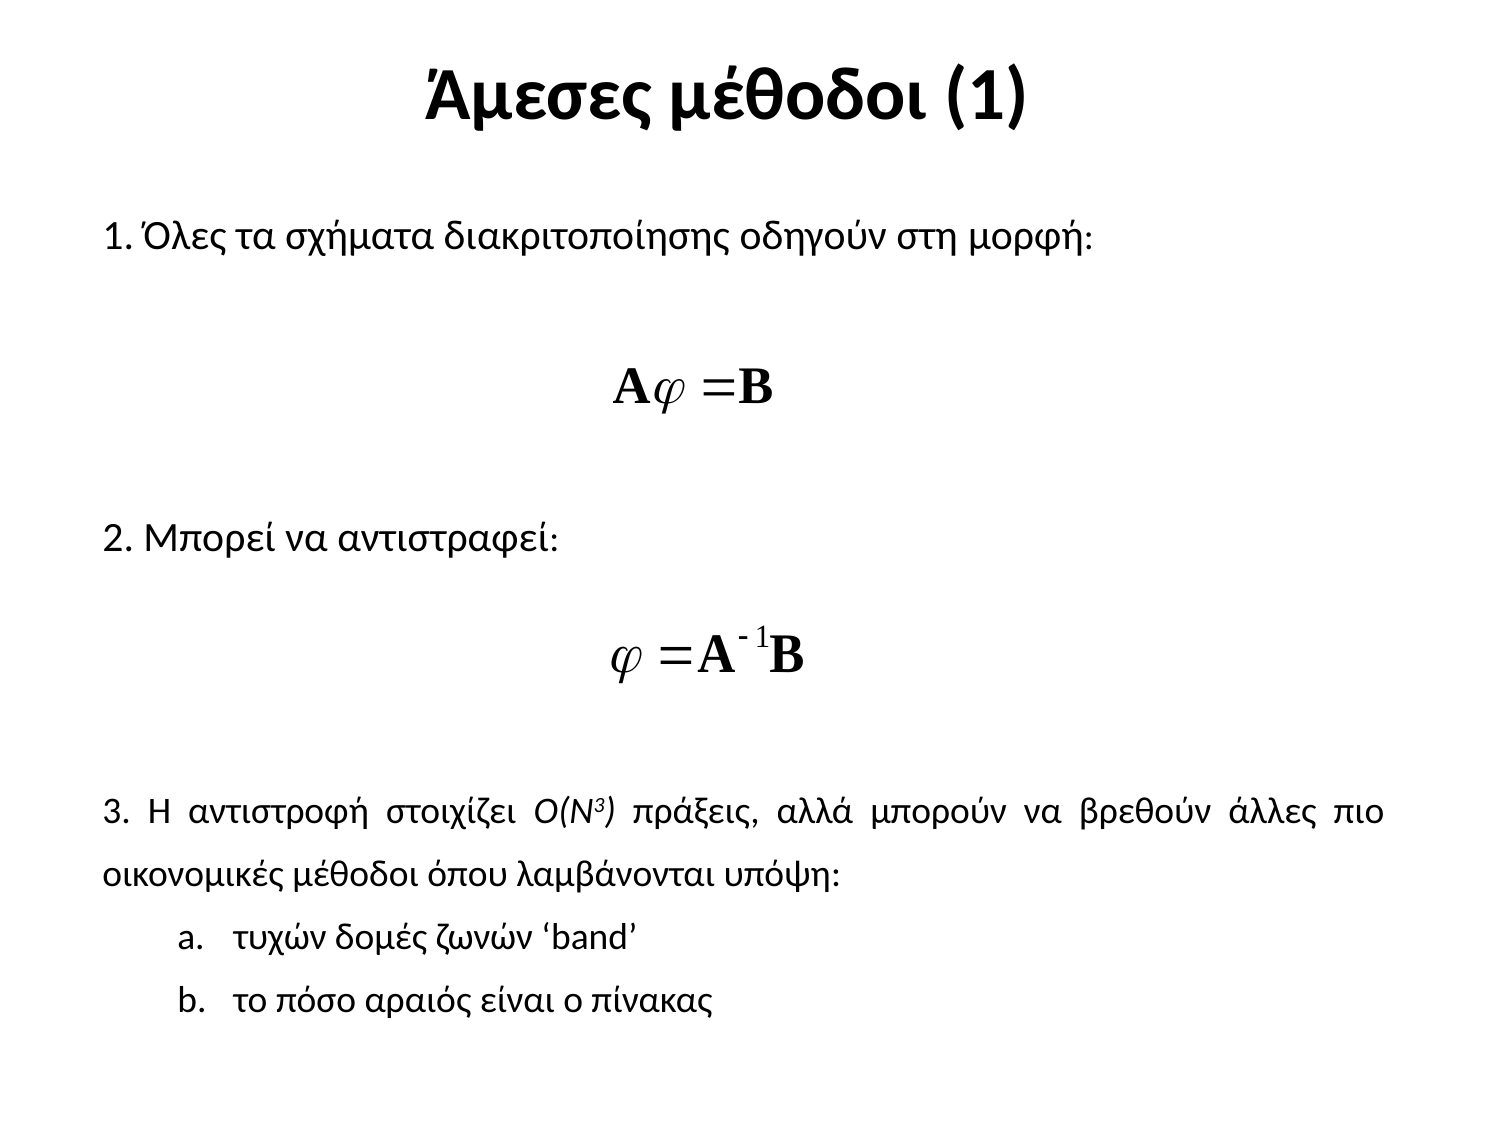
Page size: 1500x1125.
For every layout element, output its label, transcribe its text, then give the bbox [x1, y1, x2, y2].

text_box 1. Όλες τα σχήματα διακριτοποίησης οδηγούν στη μορφή: [87, 200, 1270, 265]
text_box Άμεσες μέθοδοι (1) [410, 36, 1045, 142]
text_box 3. Η αντιστροφή στοιχίζει O(N3) πράξεις, αλλά μπορούν να βρεθούν άλλες πιο οικονομικές μέθοδοι όπου λαμβάνονται υπόψη: τυχών δομές ζωνών ‘band’ το πόσο αραιός είναι ο πίνακας [87, 760, 1400, 1028]
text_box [603, 355, 784, 427]
text_box 2. Μπορεί να αντιστραφεί: [87, 502, 838, 568]
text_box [603, 612, 815, 697]
